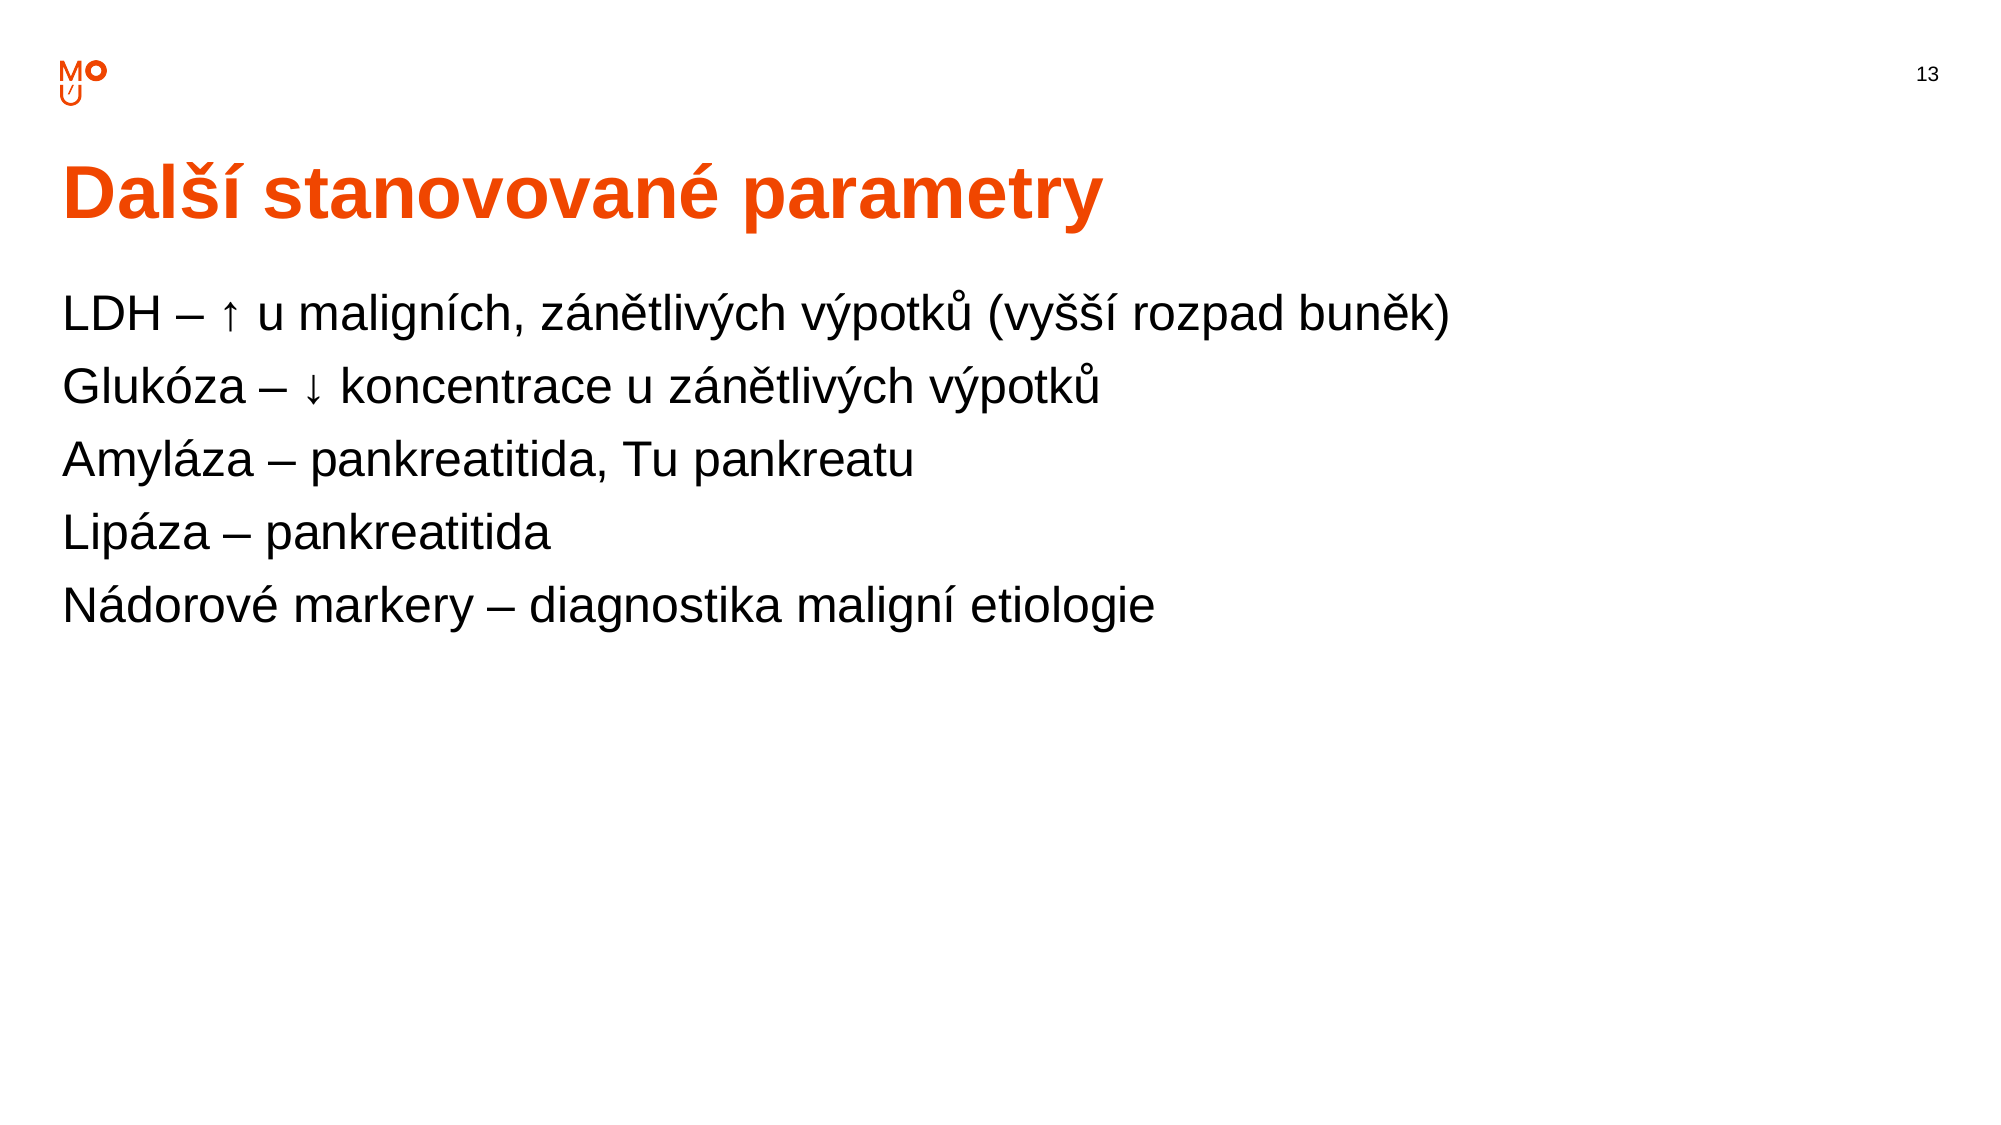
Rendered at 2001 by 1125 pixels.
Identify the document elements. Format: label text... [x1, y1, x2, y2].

picture [60, 60, 107, 106]
list Další stanovované parametry [63, 154, 2000, 230]
list LDH – ↑ u maligních, zánětlivých výpotků (vyšší rozpad buněk) Glukóza – ↓ koncentrace u zánětlivých výpotků Amyláza – pankreatitida, Tu pankreatu Lipáza – pankreatitida Nádorové markery – diagnostika maligní etiologie [63, 288, 1940, 950]
